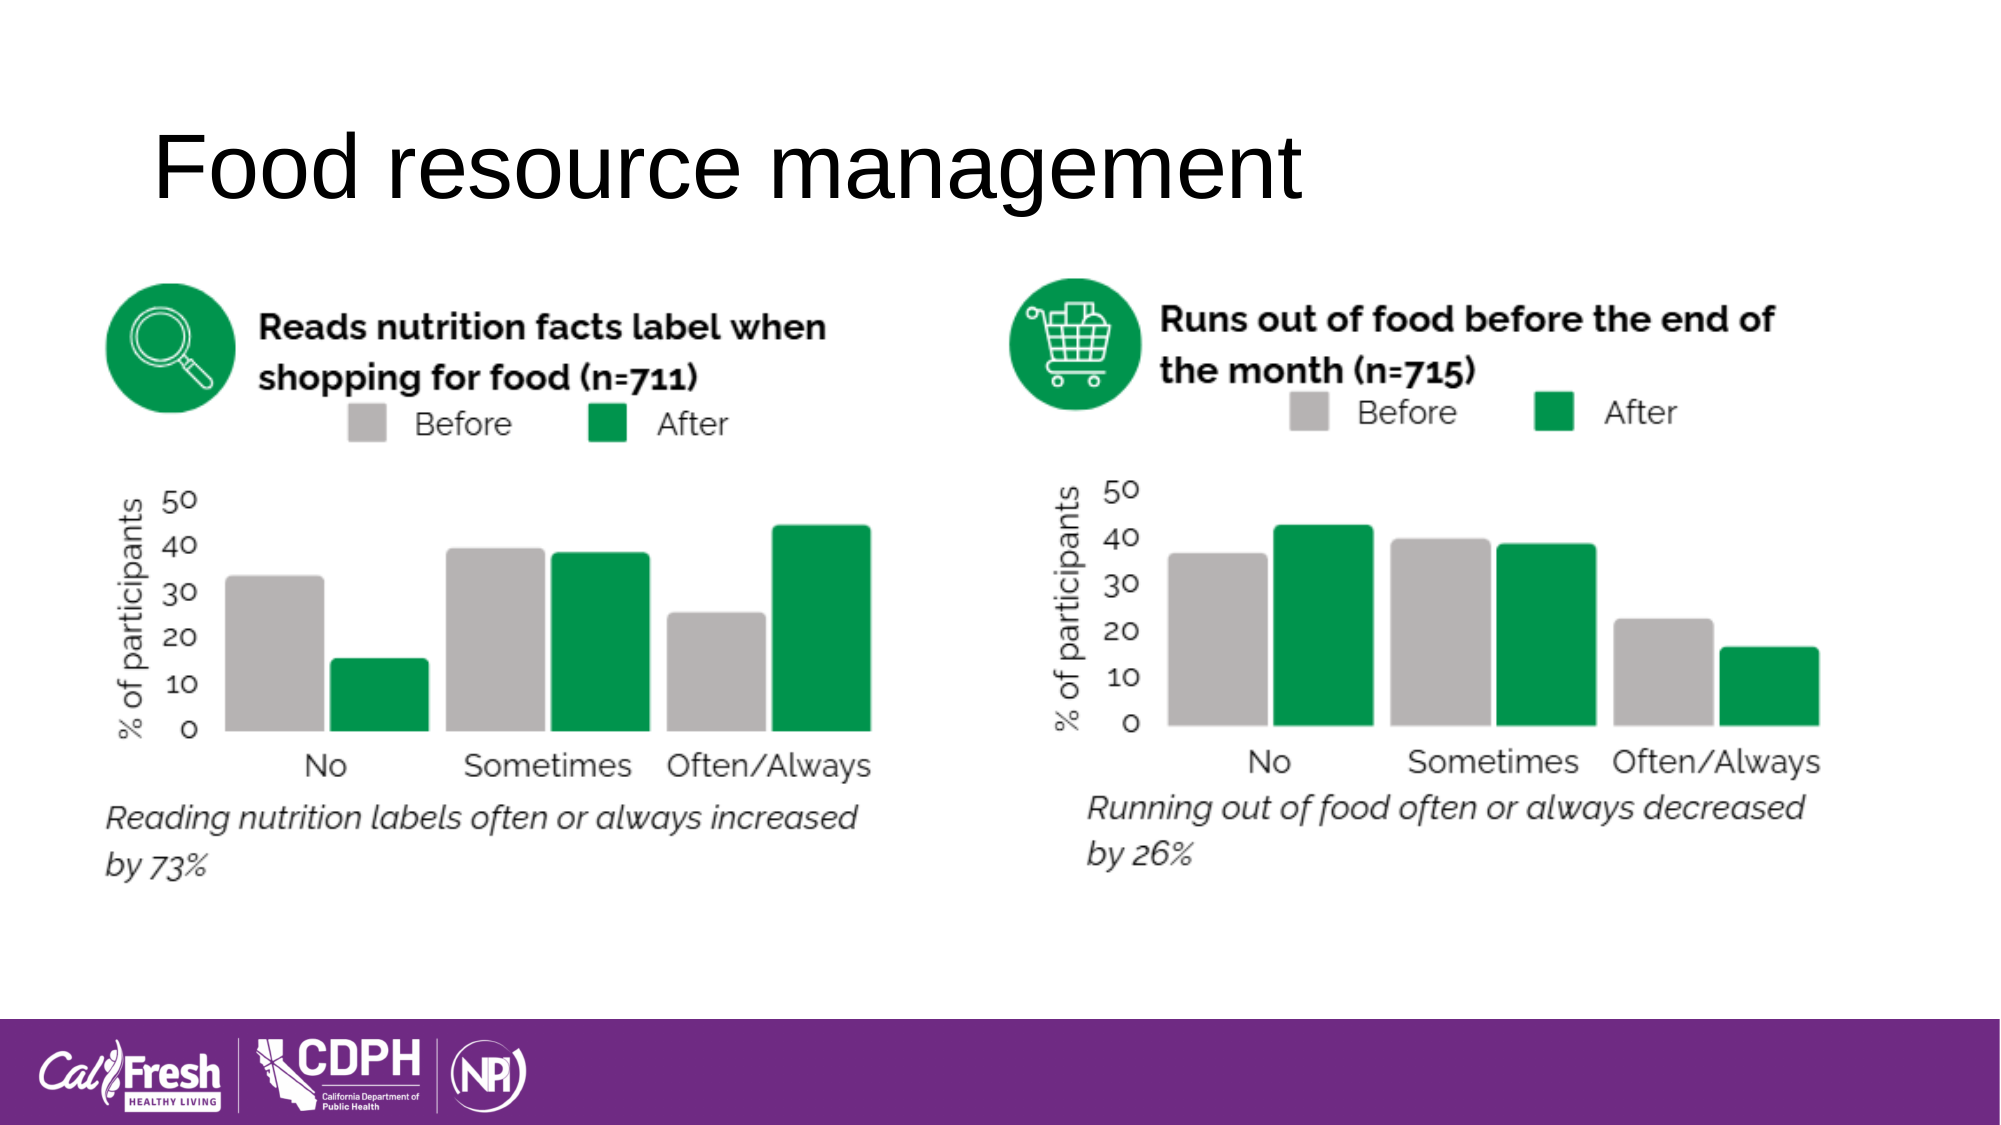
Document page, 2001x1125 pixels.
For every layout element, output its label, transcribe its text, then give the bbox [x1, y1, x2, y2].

picture [999, 270, 1883, 885]
picture [0, 1019, 2000, 1125]
picture [62, 270, 928, 885]
title Food resource management [137, 59, 1863, 278]
